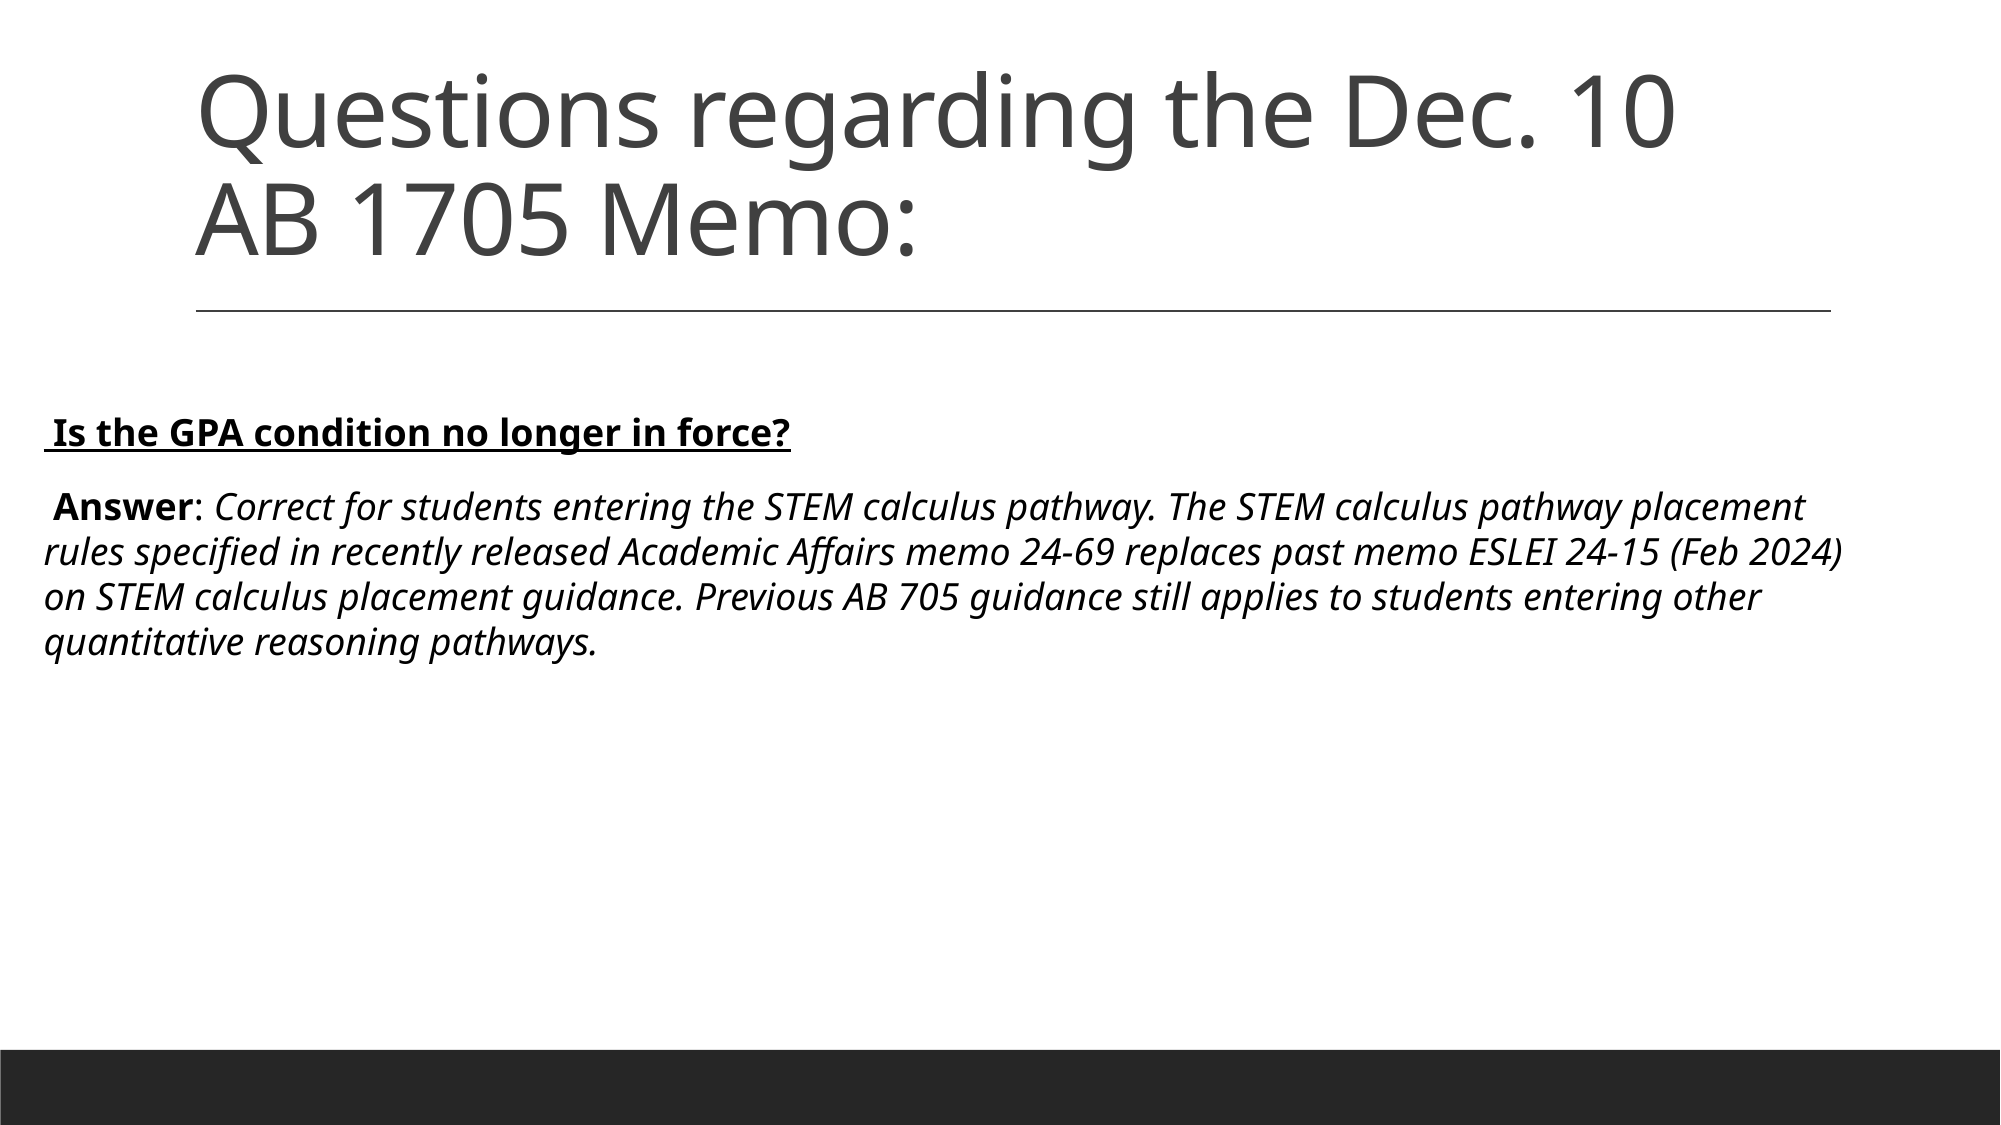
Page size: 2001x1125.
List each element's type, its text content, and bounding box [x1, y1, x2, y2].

title Questions regarding the Dec. 10 AB 1705 Memo: [180, 47, 1830, 285]
list Is the GPA condition no longer in force? Answer: Correct for students entering the STEM calculus pathway. The STEM calculus pathway placement rules specified in recently released Academic Affairs memo 24-69 replaces past memo ESLEI 24-15 (Feb 2024) on STEM calculus placement guidance. Previous AB 705 guidance still applies to students entering other quantitative reasoning pathways. [28, 326, 1869, 1020]
